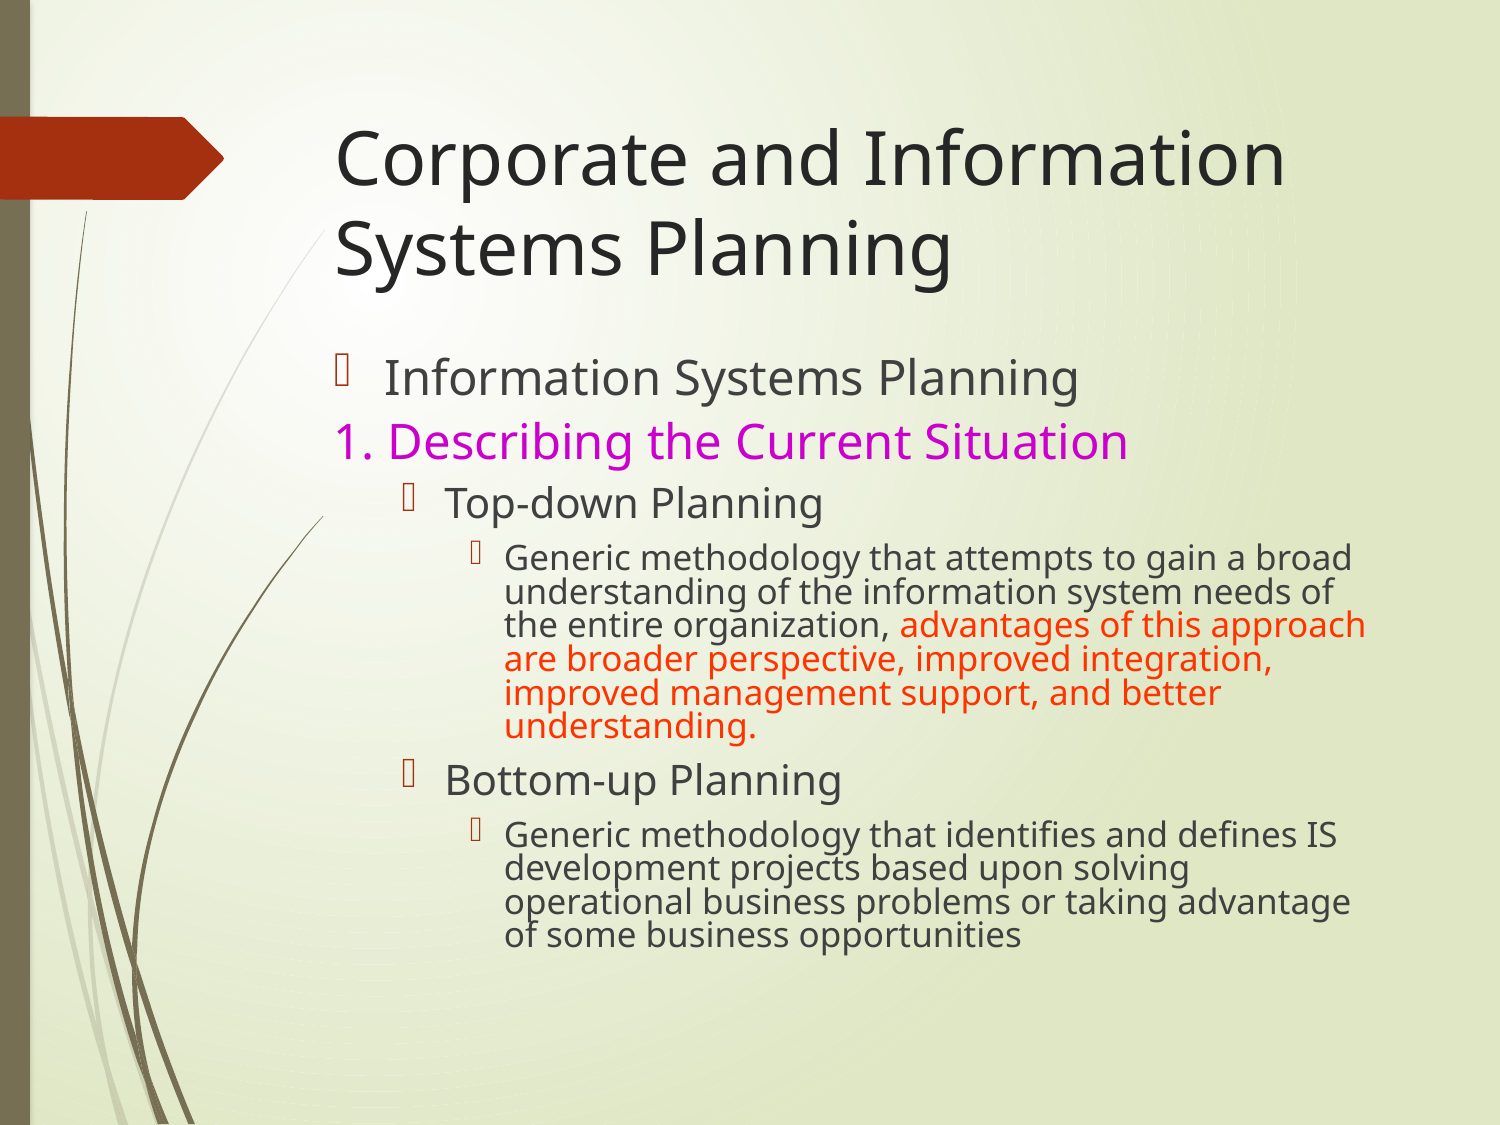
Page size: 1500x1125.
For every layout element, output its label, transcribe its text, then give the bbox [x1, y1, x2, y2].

list Information Systems Planning 1. Describing the Current Situation Top-down Planning Generic methodology that attempts to gain a broad understanding of the information system needs of the entire organization, advantages of this approach are broader perspective, improved integration, improved management support, and better understanding. Bottom-up Planning Generic methodology that identifies and defines IS development projects based upon solving operational business problems or taking advantage of some business opportunities [318, 350, 1400, 970]
title Corporate and Information Systems Planning [319, 102, 1400, 313]
